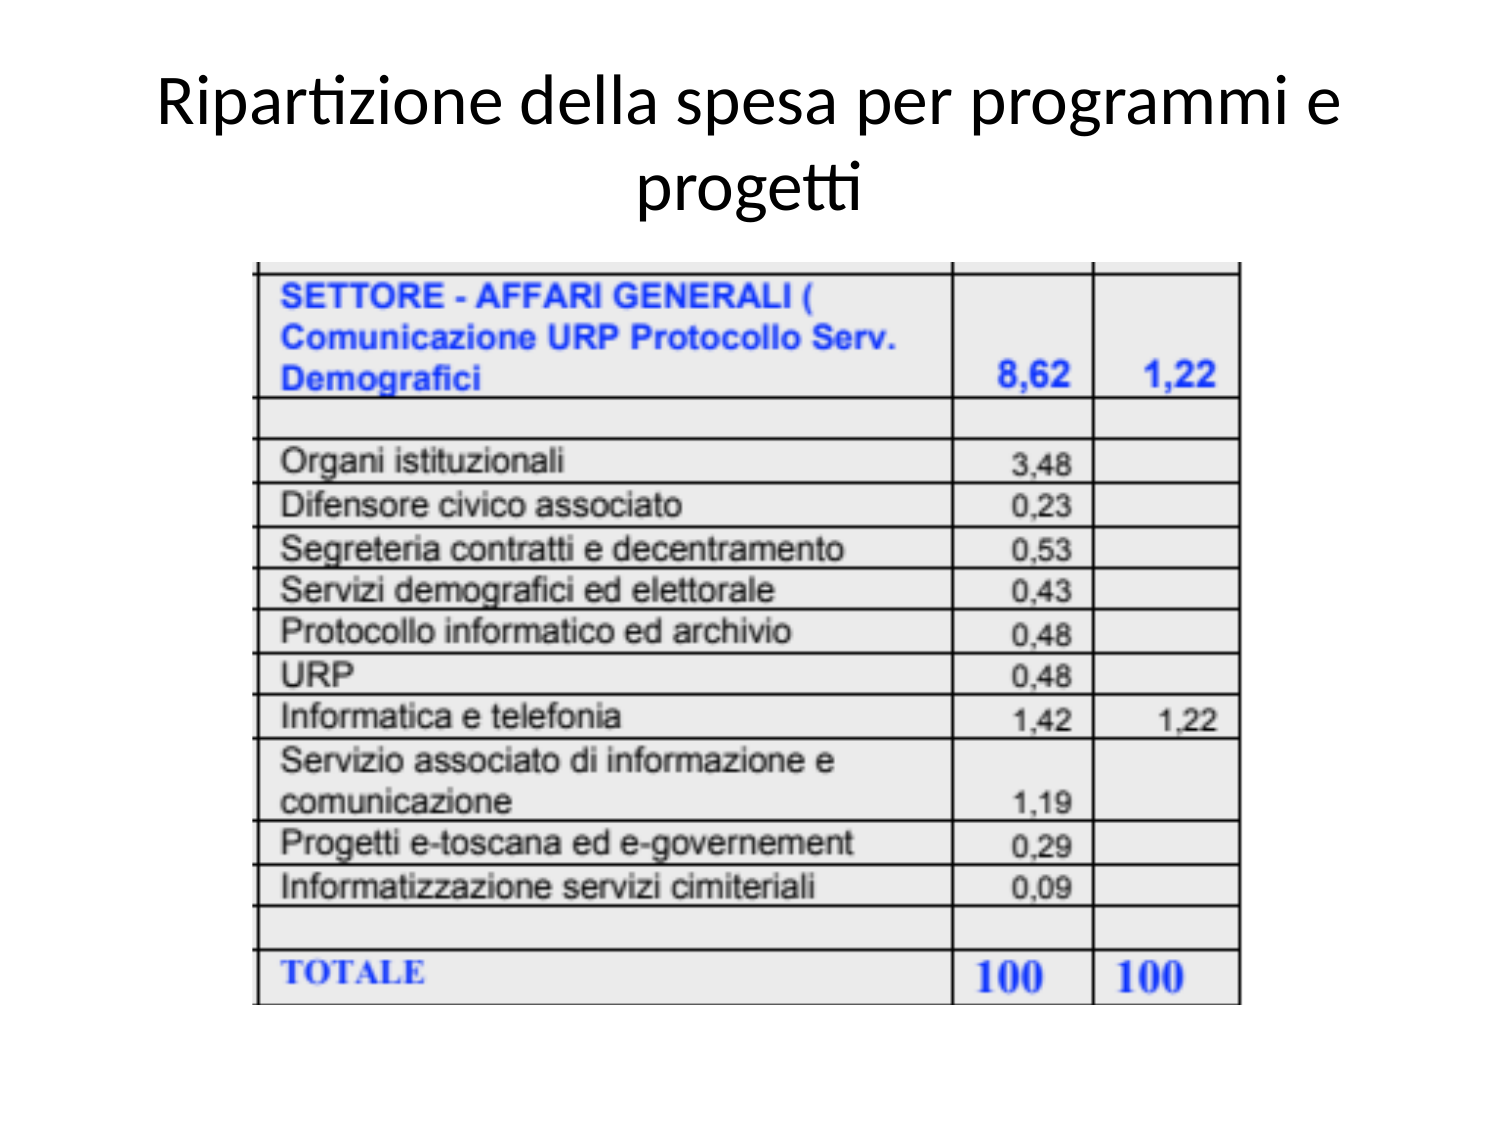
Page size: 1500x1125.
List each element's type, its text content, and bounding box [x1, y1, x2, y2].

title Ripartizione della spesa per programmi e progetti [75, 45, 1425, 233]
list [74, 262, 1426, 1006]
